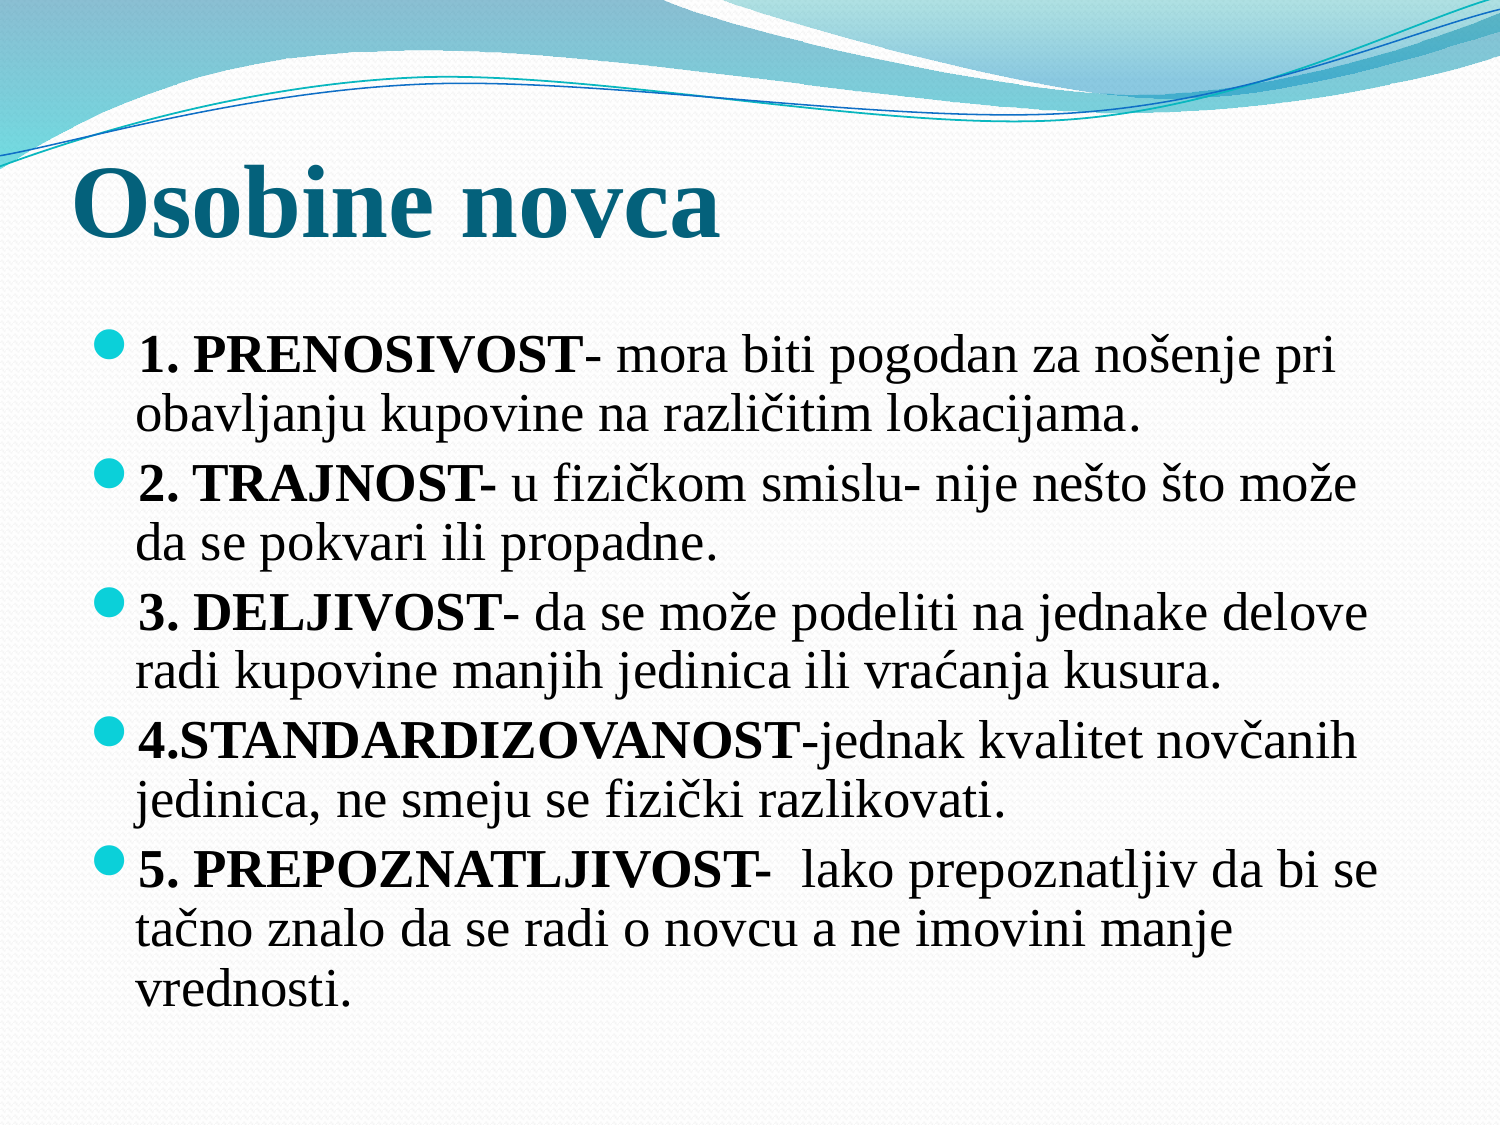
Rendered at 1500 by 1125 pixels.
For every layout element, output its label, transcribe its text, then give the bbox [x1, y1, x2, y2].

title Osobine novca [70, 70, 1421, 258]
list 1. PRENOSIVOST- mora biti pogodan za nošenje pri obavljanju kupovine na različitim lokacijama. 2. TRAJNOST- u fizičkom smislu- nije nešto što može da se pokvari ili propadne. 3. DELJIVOST- da se može podeliti na jednake delove radi kupovine manjih jedinica ili vraćanja kusura. 4.STANDARDIZOVANOST-jednak kvalitet novčanih jedinica, ne smeju se fizički razlikovati. 5. PREPOZNATLJIVOST- lako prepoznatljiv da bi se tačno znalo da se radi o novcu a ne imovini manje vrednosti. [75, 317, 1425, 1038]
